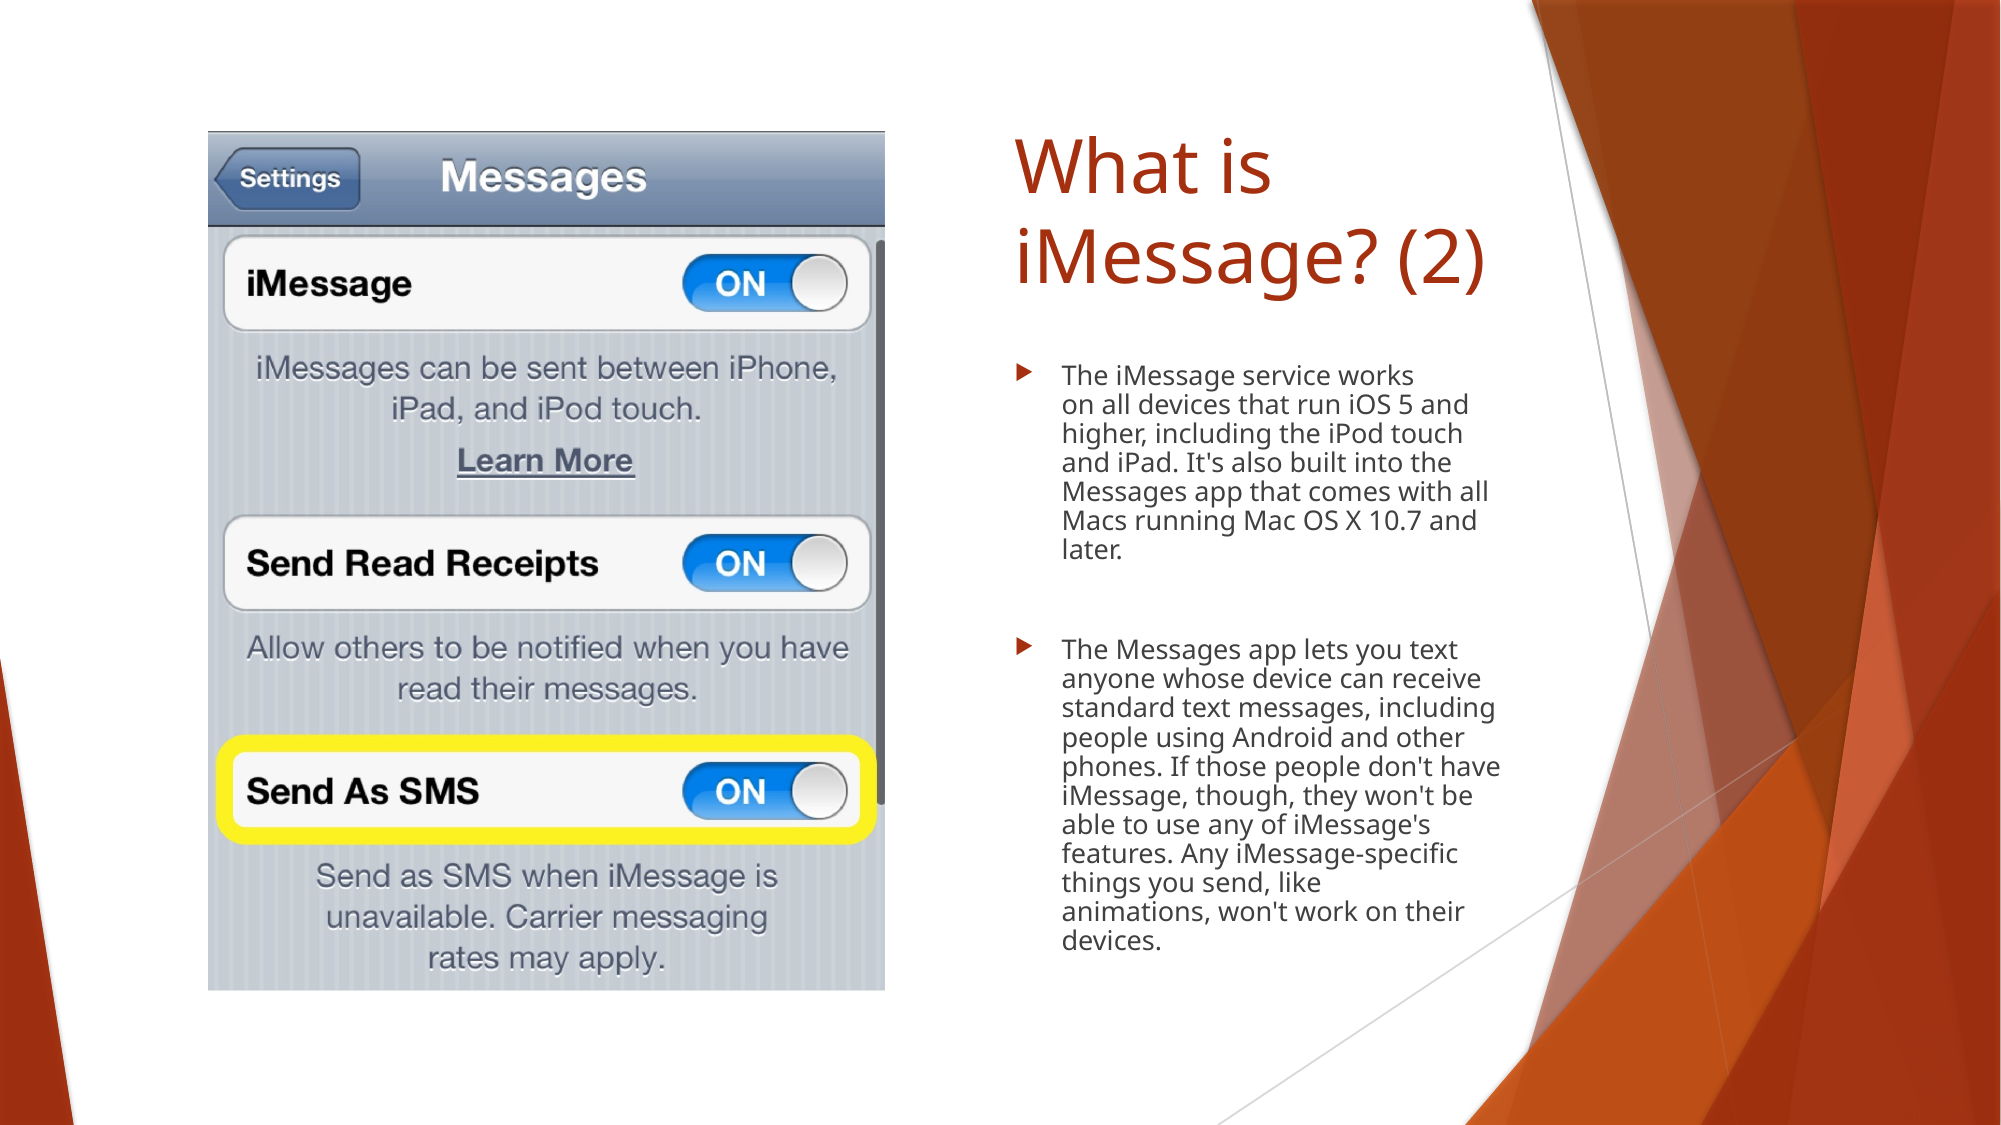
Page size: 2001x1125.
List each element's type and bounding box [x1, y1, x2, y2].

picture [207, 131, 886, 992]
text_box [0, 0, 2000, 1125]
